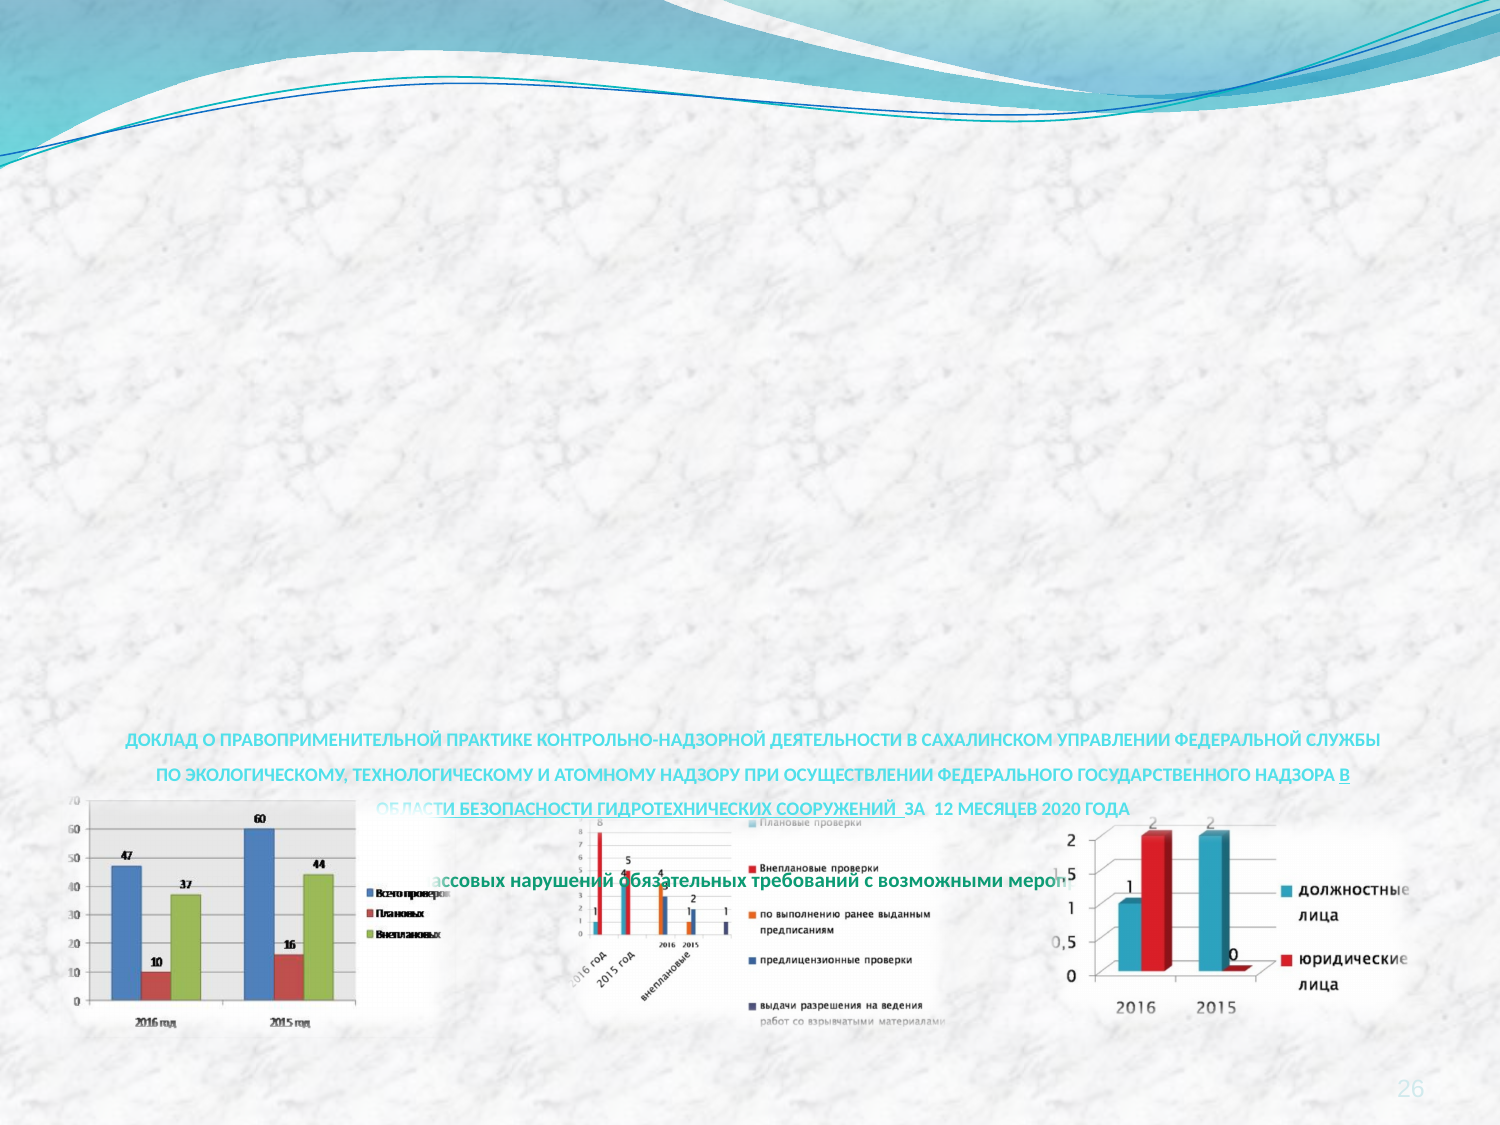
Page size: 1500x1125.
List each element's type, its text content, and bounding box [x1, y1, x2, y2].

picture [562, 808, 960, 1038]
picture [1042, 808, 1420, 1029]
picture [58, 784, 460, 1044]
title ДОКЛАД О ПРАВОПРИМЕНИТЕЛЬНОЙ ПРАКТИКЕ КОНТРОЛЬНО-НАДЗОРНОЙ ДЕЯТЕЛЬНОСТИ В САХАЛИНСКОМ УПРАВЛЕНИИ ФЕДЕРАЛЬНОЙ СЛУЖБЫ ПО ЭКОЛОГИЧЕСКОМУ, ТЕХНОЛОГИЧЕСКОМУ И АТОМНОМУ НАДЗОРУ ПРИ ОСУЩЕСТВЛЕНИИ ФЕДЕРАЛЬНОГО ГОСУДАРСТВЕННОГО НАДЗОРА В ОБЛАСТИ БЕЗОПАСНОСТИ ГИДРОТЕХНИЧЕСКИХ СООРУЖЕНИЙ ЗА 12 МЕСЯЦЕВ 2020 ГОДА (со статистикой типовых и массовых нарушений обязательных требований с возможными мероприятиями по их устранению) [117, 656, 1393, 957]
slide_number 26 [1299, 1042, 1425, 1103]
